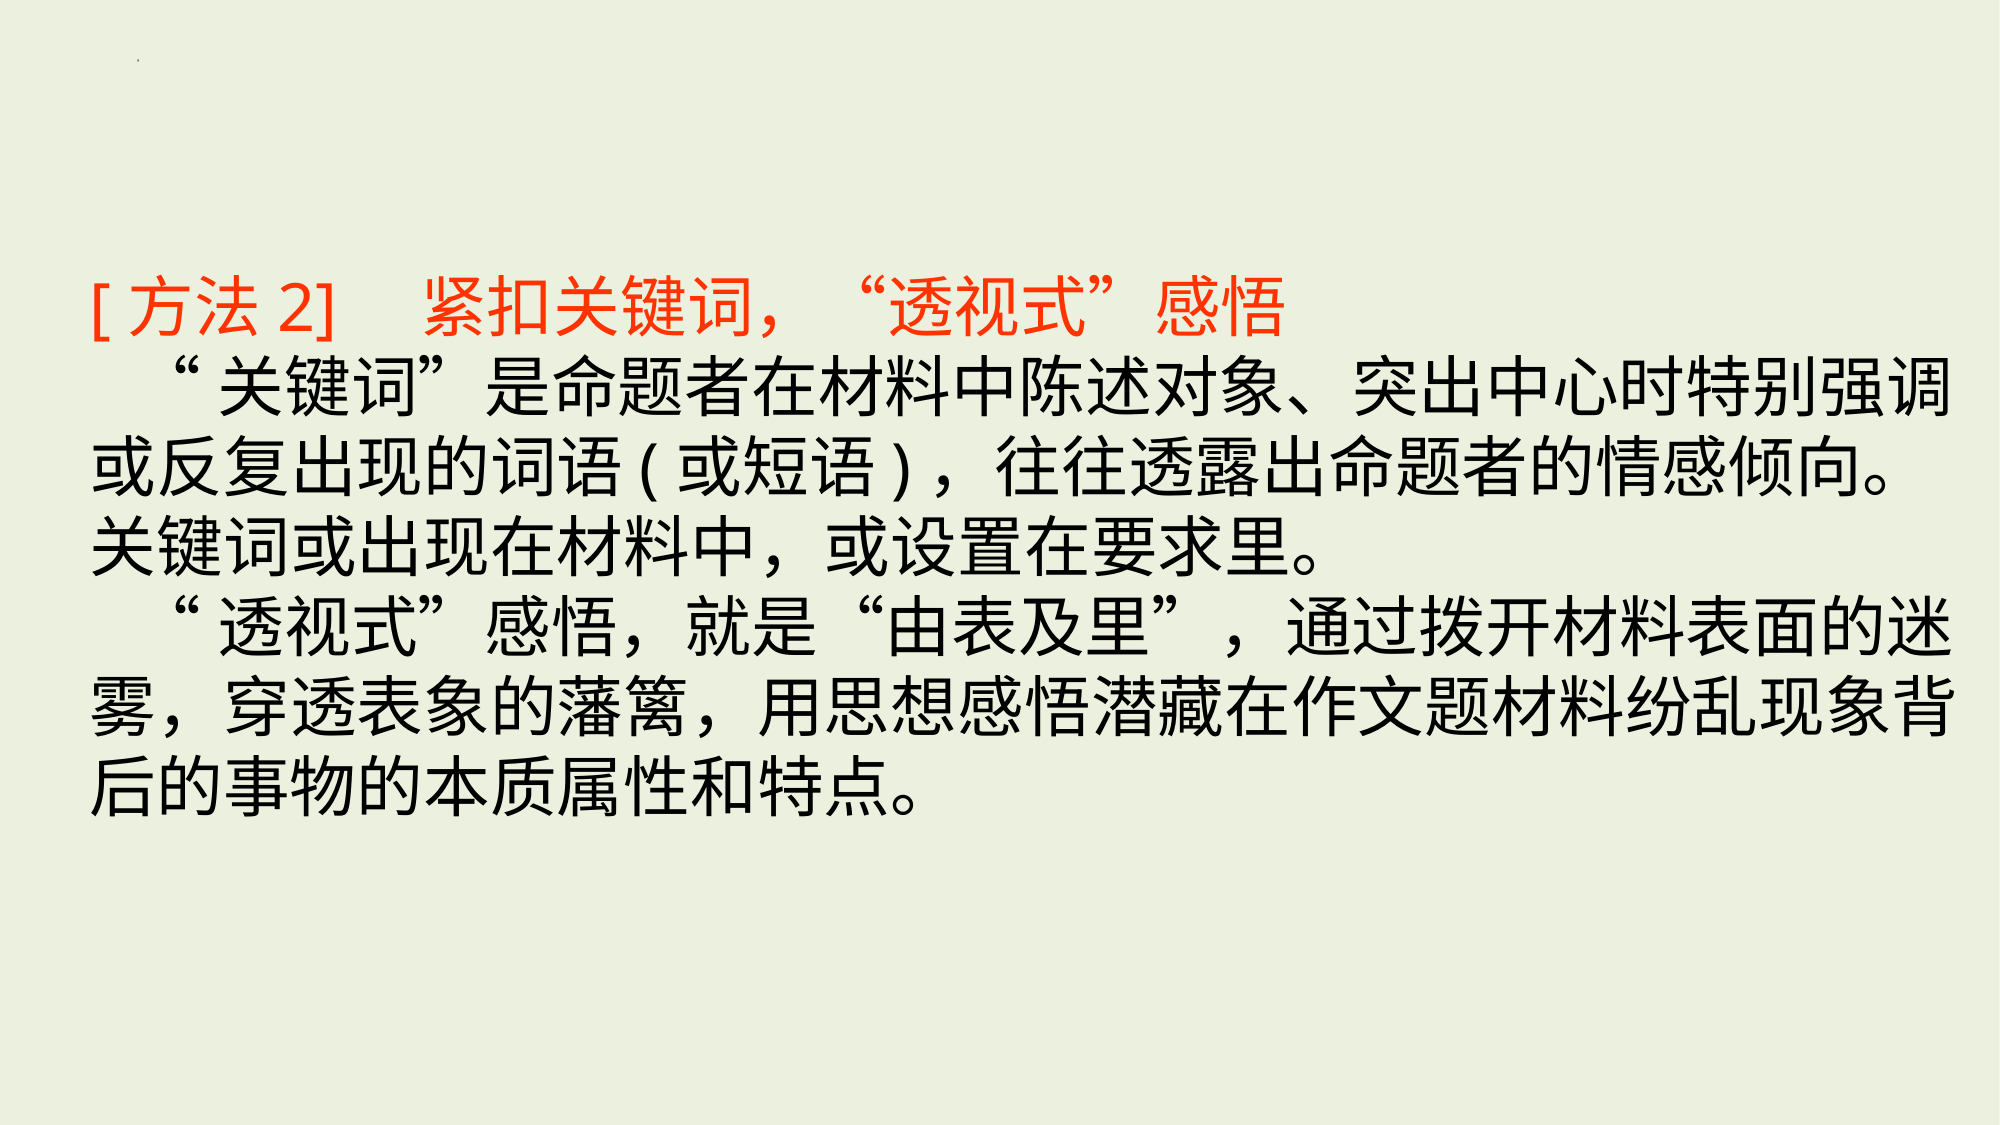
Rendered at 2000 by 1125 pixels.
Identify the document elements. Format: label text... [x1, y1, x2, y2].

text_box [方法2] 紧扣关键词，“透视式”感悟 “关键词”是命题者在材料中陈述对象、突出中心时特别强调或反复出现的词语(或短语)，往往透露出命题者的情感倾向。关键词或出现在材料中，或设置在要求里。 “透视式”感悟，就是“由表及里”，通过拨开材料表面的迷雾，穿透表象的藩篱，用思想感悟潜藏在作文题材料纷乱现象背后的事物的本质属性和特点。 [75, 257, 1975, 832]
